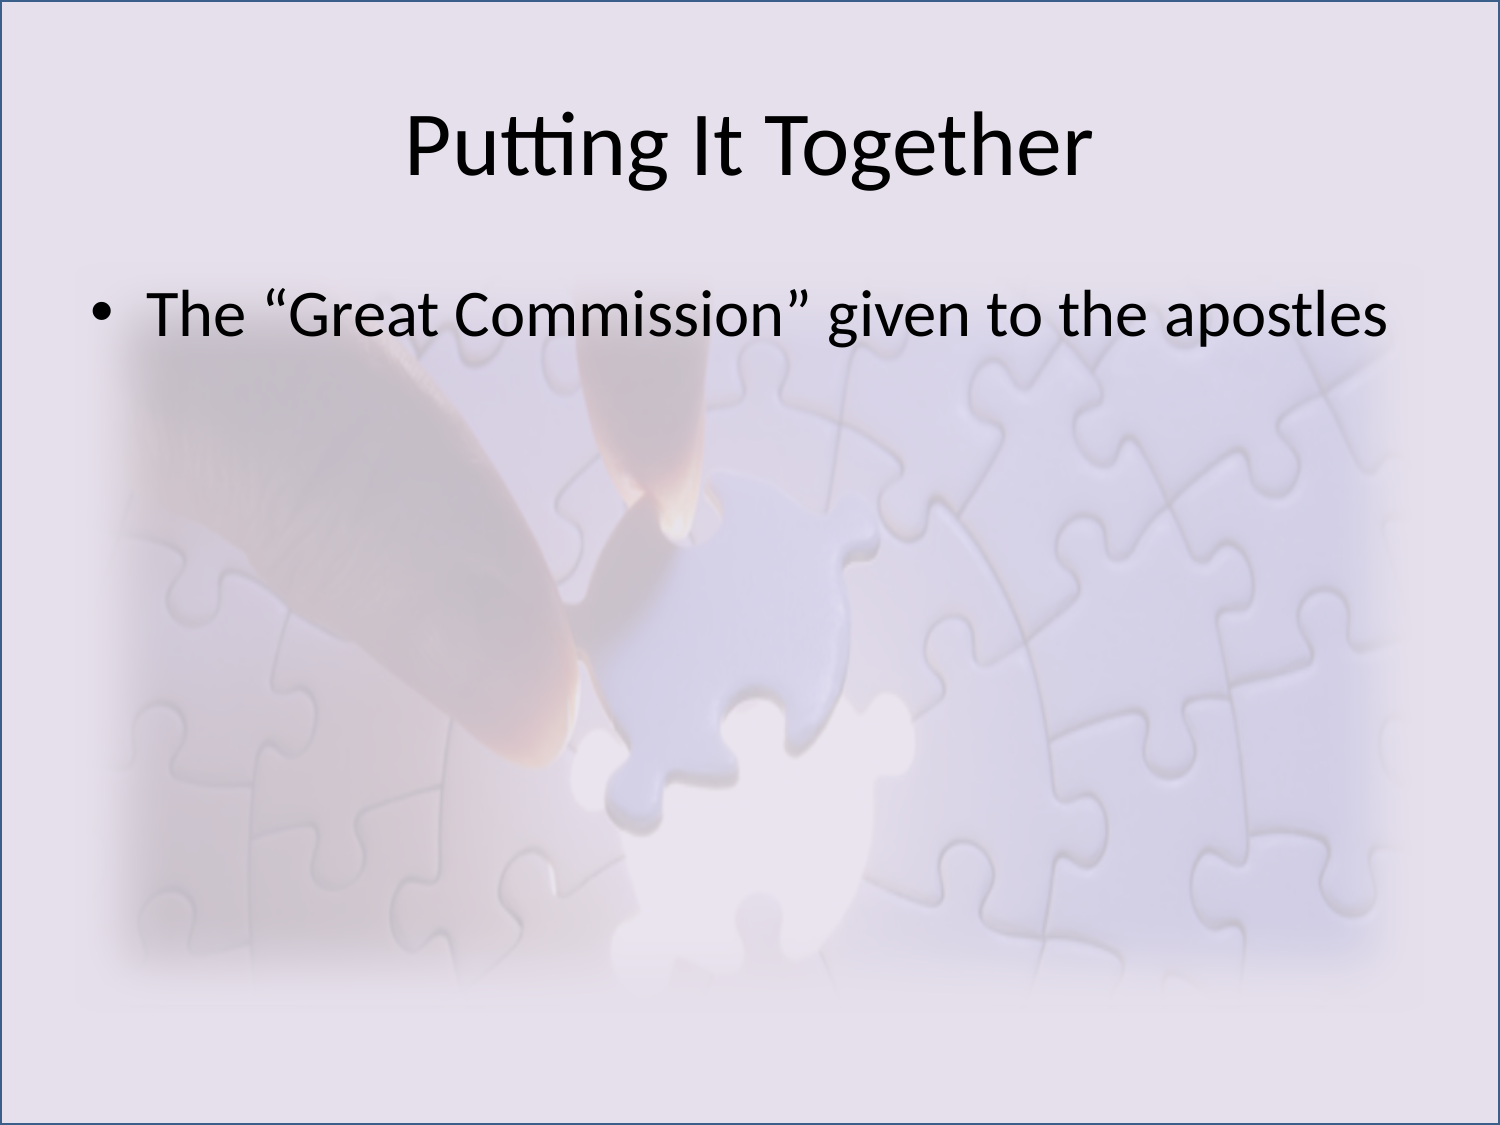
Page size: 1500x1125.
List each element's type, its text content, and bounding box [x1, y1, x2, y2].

text_box [0, 0, 1500, 1125]
title Putting It Together [75, 45, 1425, 233]
picture [74, 262, 1426, 1013]
